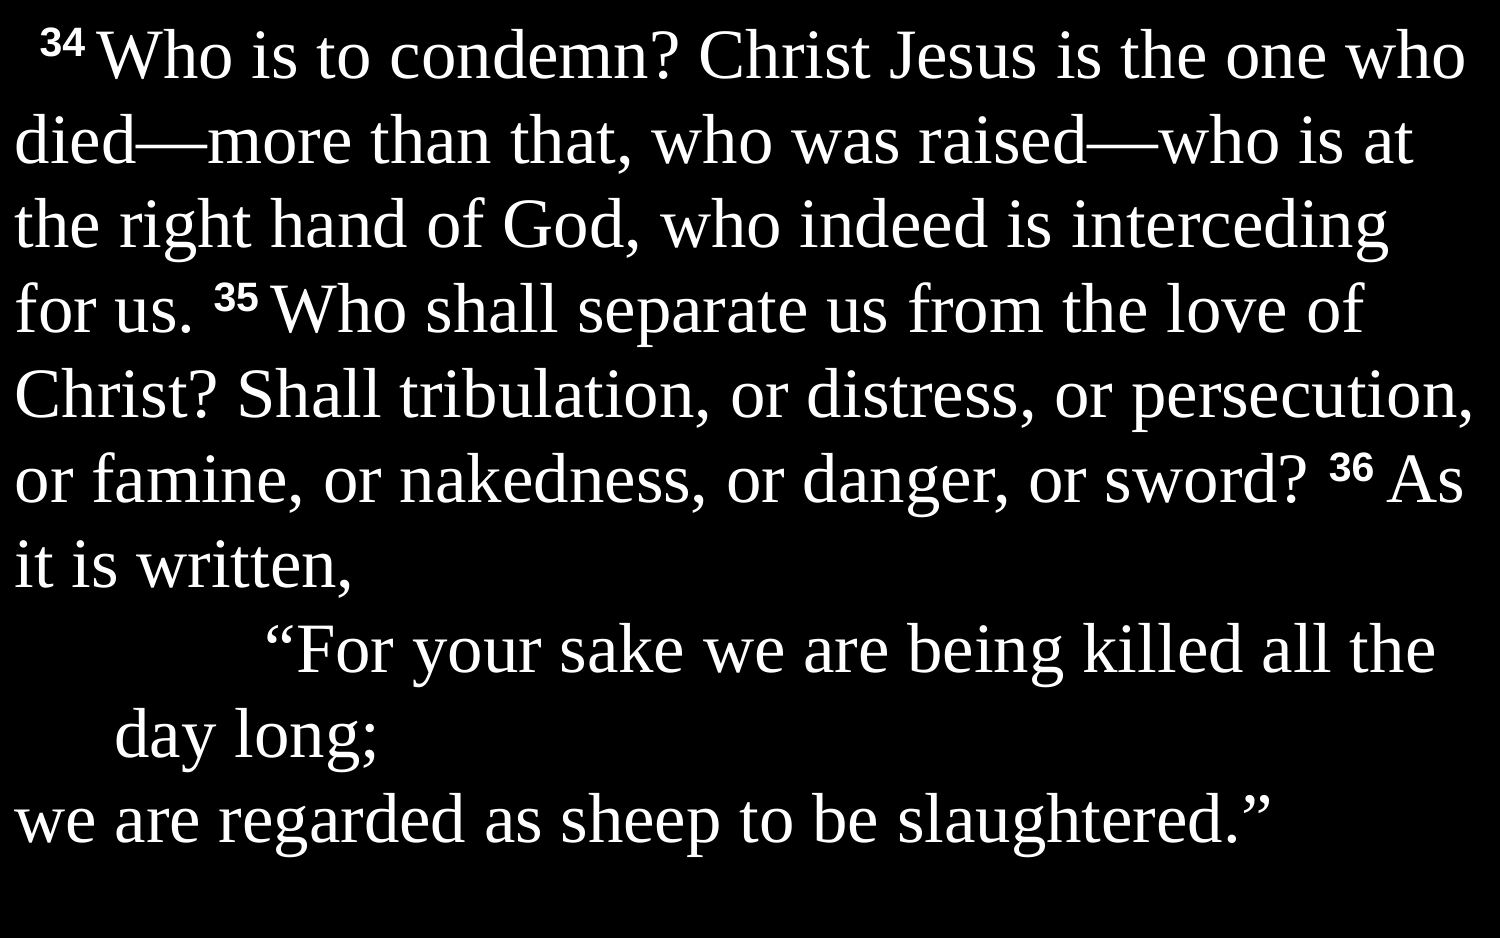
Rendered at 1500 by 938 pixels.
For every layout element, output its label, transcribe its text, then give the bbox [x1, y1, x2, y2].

text_box 34 Who is to condemn? Christ Jesus is the one who died—more than that, who was raised—who is at the right hand of God, who indeed is interceding for us. 35 Who shall separate us from the love of Christ? Shall tribulation, or distress, or persecution, or famine, or nakedness, or danger, or sword? 36 As it is written, “For your sake we are being killed all the day long; we are regarded as sheep to be slaughtered.” [0, 0, 1500, 864]
